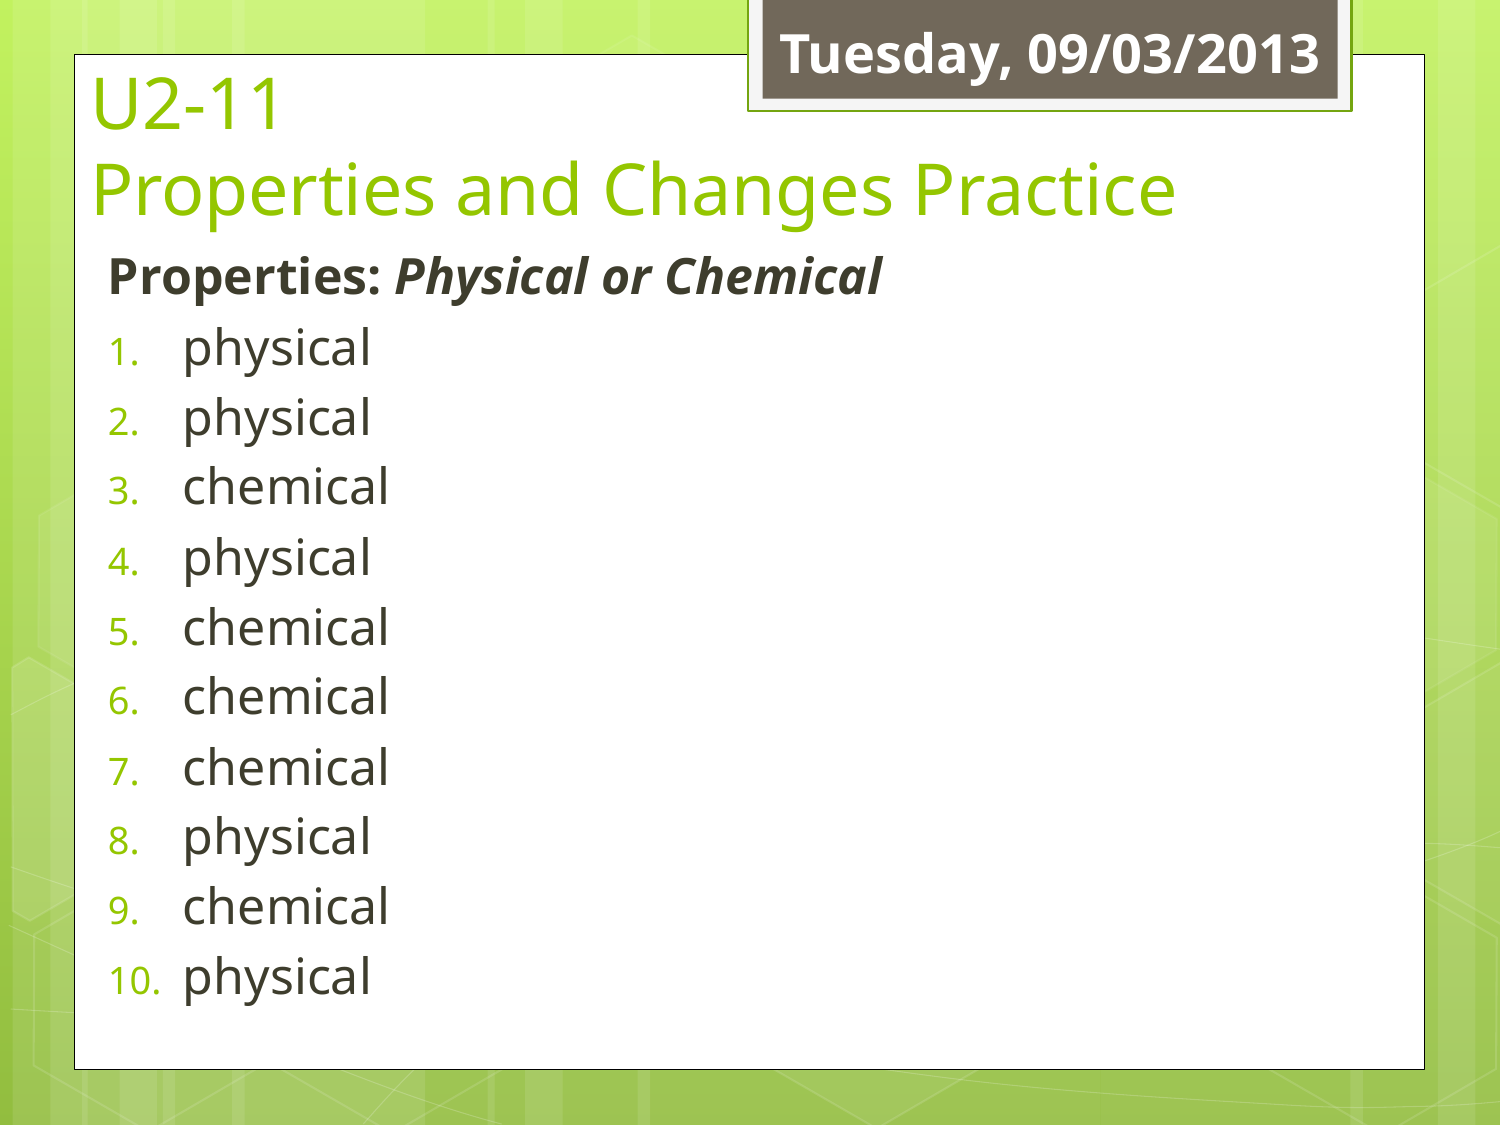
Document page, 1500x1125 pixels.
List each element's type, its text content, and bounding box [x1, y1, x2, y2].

title U2-11 Properties and Changes Practice [75, 50, 1413, 237]
text_box Tuesday, 09/03/2013 [762, 12, 1338, 93]
list Properties: Physical or Chemical physical physical chemical physical chemical chemical chemical physical chemical physical [75, 237, 1425, 1075]
